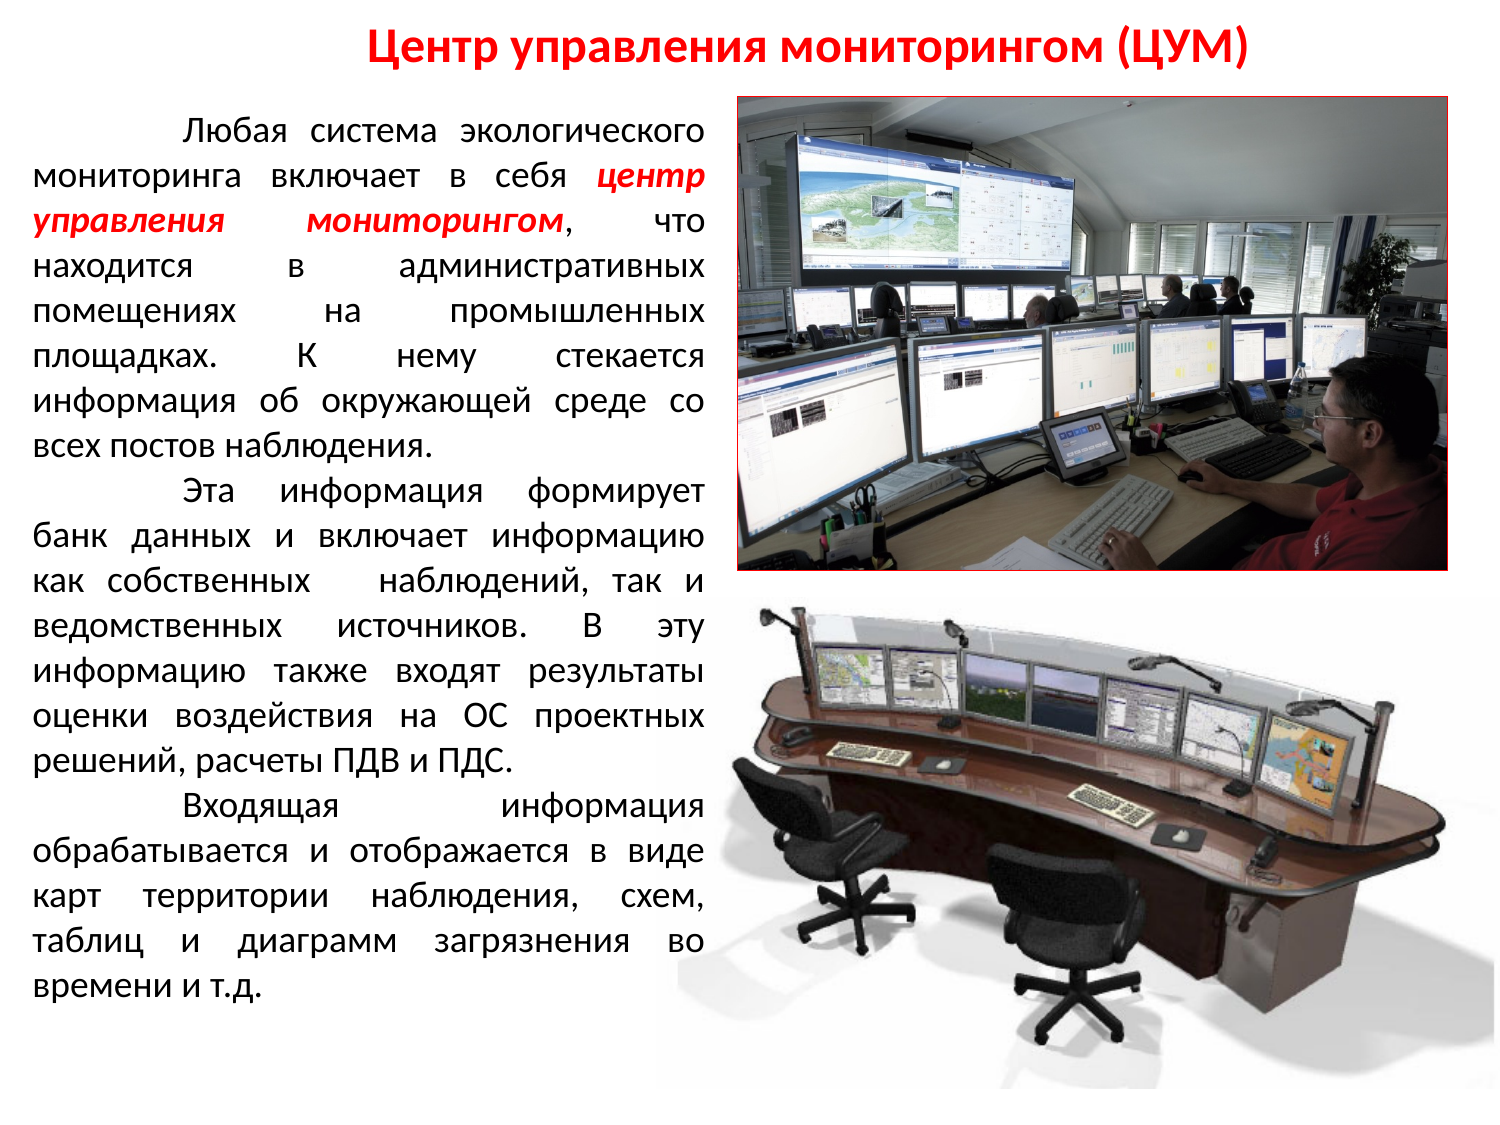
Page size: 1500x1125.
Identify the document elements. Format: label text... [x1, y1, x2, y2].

picture [738, 97, 1448, 570]
text_box Центр управления мониторингом (ЦУМ) [353, 5, 1266, 81]
text_box Любая система экологического мониторинга включает в себя центр управления мониторингом, что находится в административных помещениях на промышленных площадках. К нему стекается информация об окружающей среде со всех постов наблюдения. Эта информация формирует банк данных и включает информацию как собственных наблюдений, так и ведомственных источников. В эту информацию также входят результаты оценки воздействия на ОС проектных решений, расчеты ПДВ и ПДС. Входящая информация обрабатывается и отображается в виде карт территории наблюдения, схем, таблиц и диаграмм загрязнения во времени и т.д. [17, 97, 721, 1013]
picture [656, 597, 1500, 1089]
